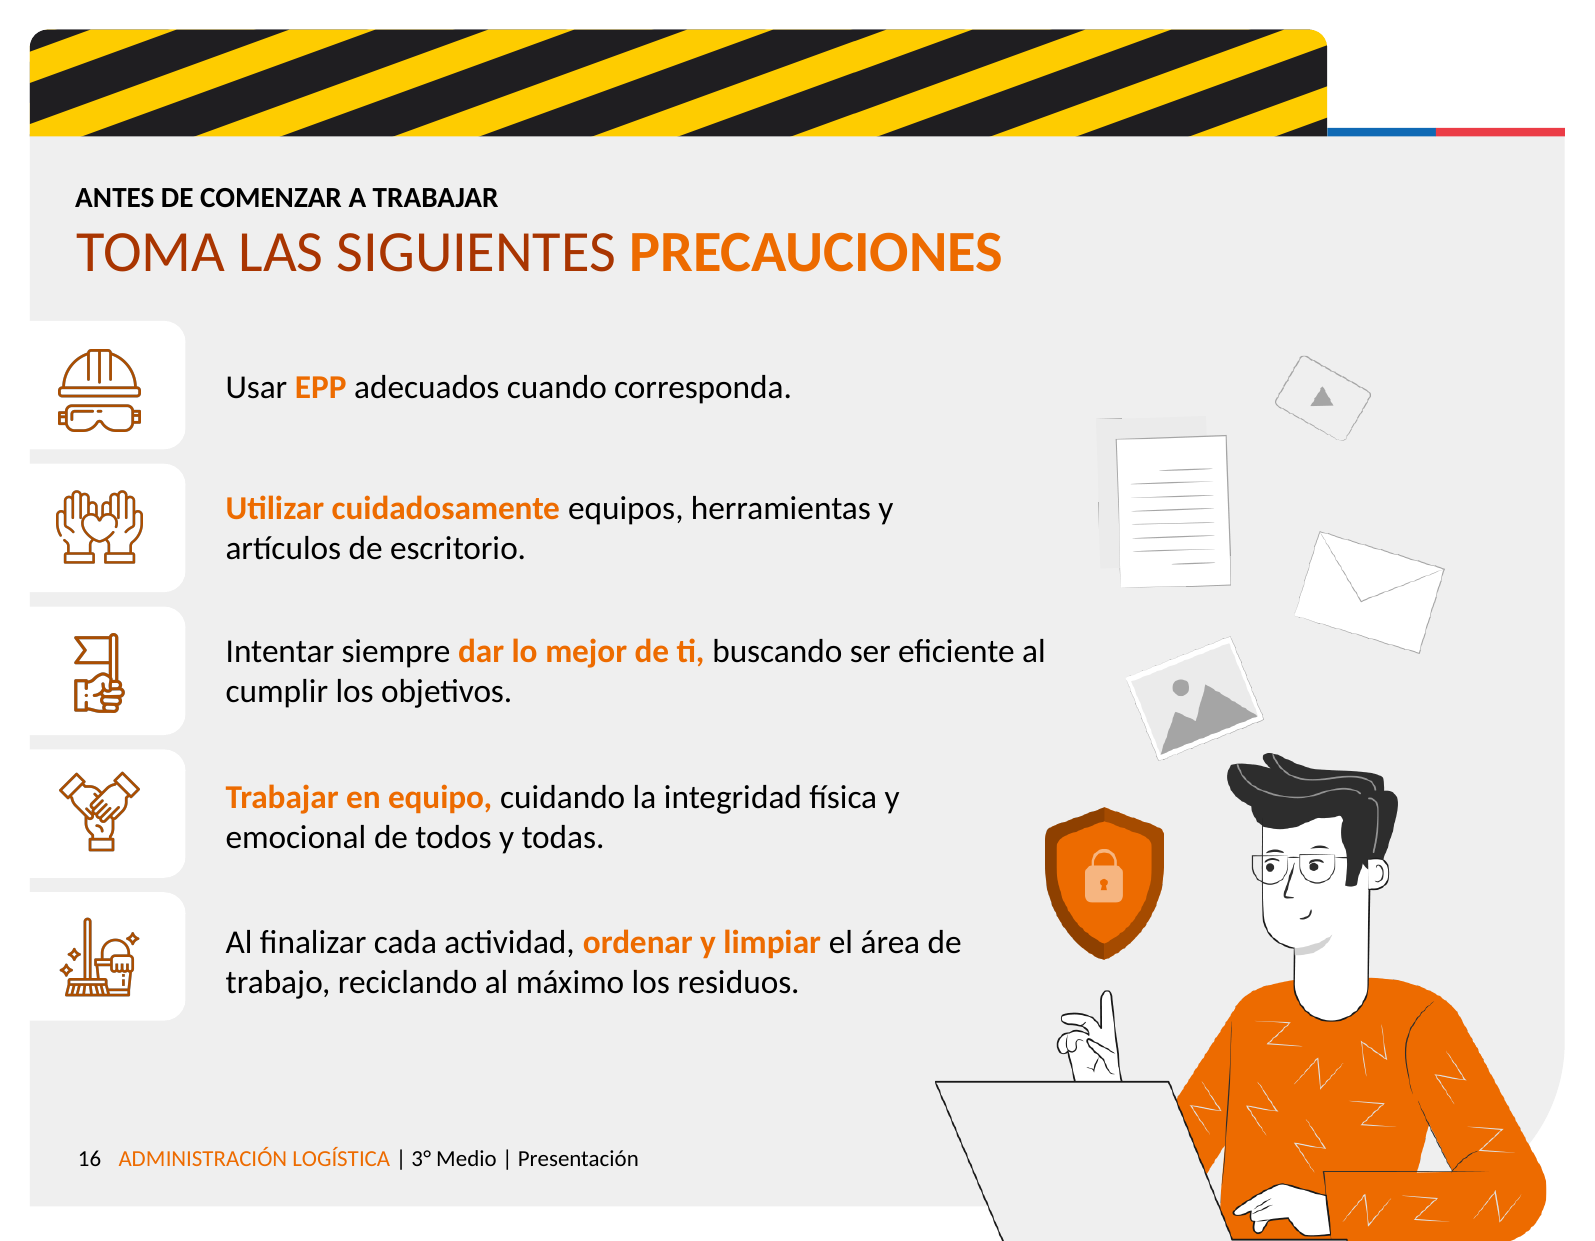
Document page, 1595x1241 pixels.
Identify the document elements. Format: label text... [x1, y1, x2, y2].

picture [57, 914, 142, 999]
picture [58, 349, 141, 433]
picture [59, 633, 140, 714]
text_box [0, 749, 919, 879]
picture [59, 771, 140, 853]
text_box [0, 463, 919, 593]
picture [924, 256, 1552, 1241]
picture [56, 483, 143, 571]
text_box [0, 606, 919, 736]
picture [29, 29, 1328, 137]
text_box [0, 891, 919, 1021]
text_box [0, 320, 919, 450]
text_box ANTES DE COMENZAR A TRABAJAR [60, 200, 832, 226]
text_box TOMA LAS SIGUIENTES PRECAUCIONES [61, 228, 1213, 281]
